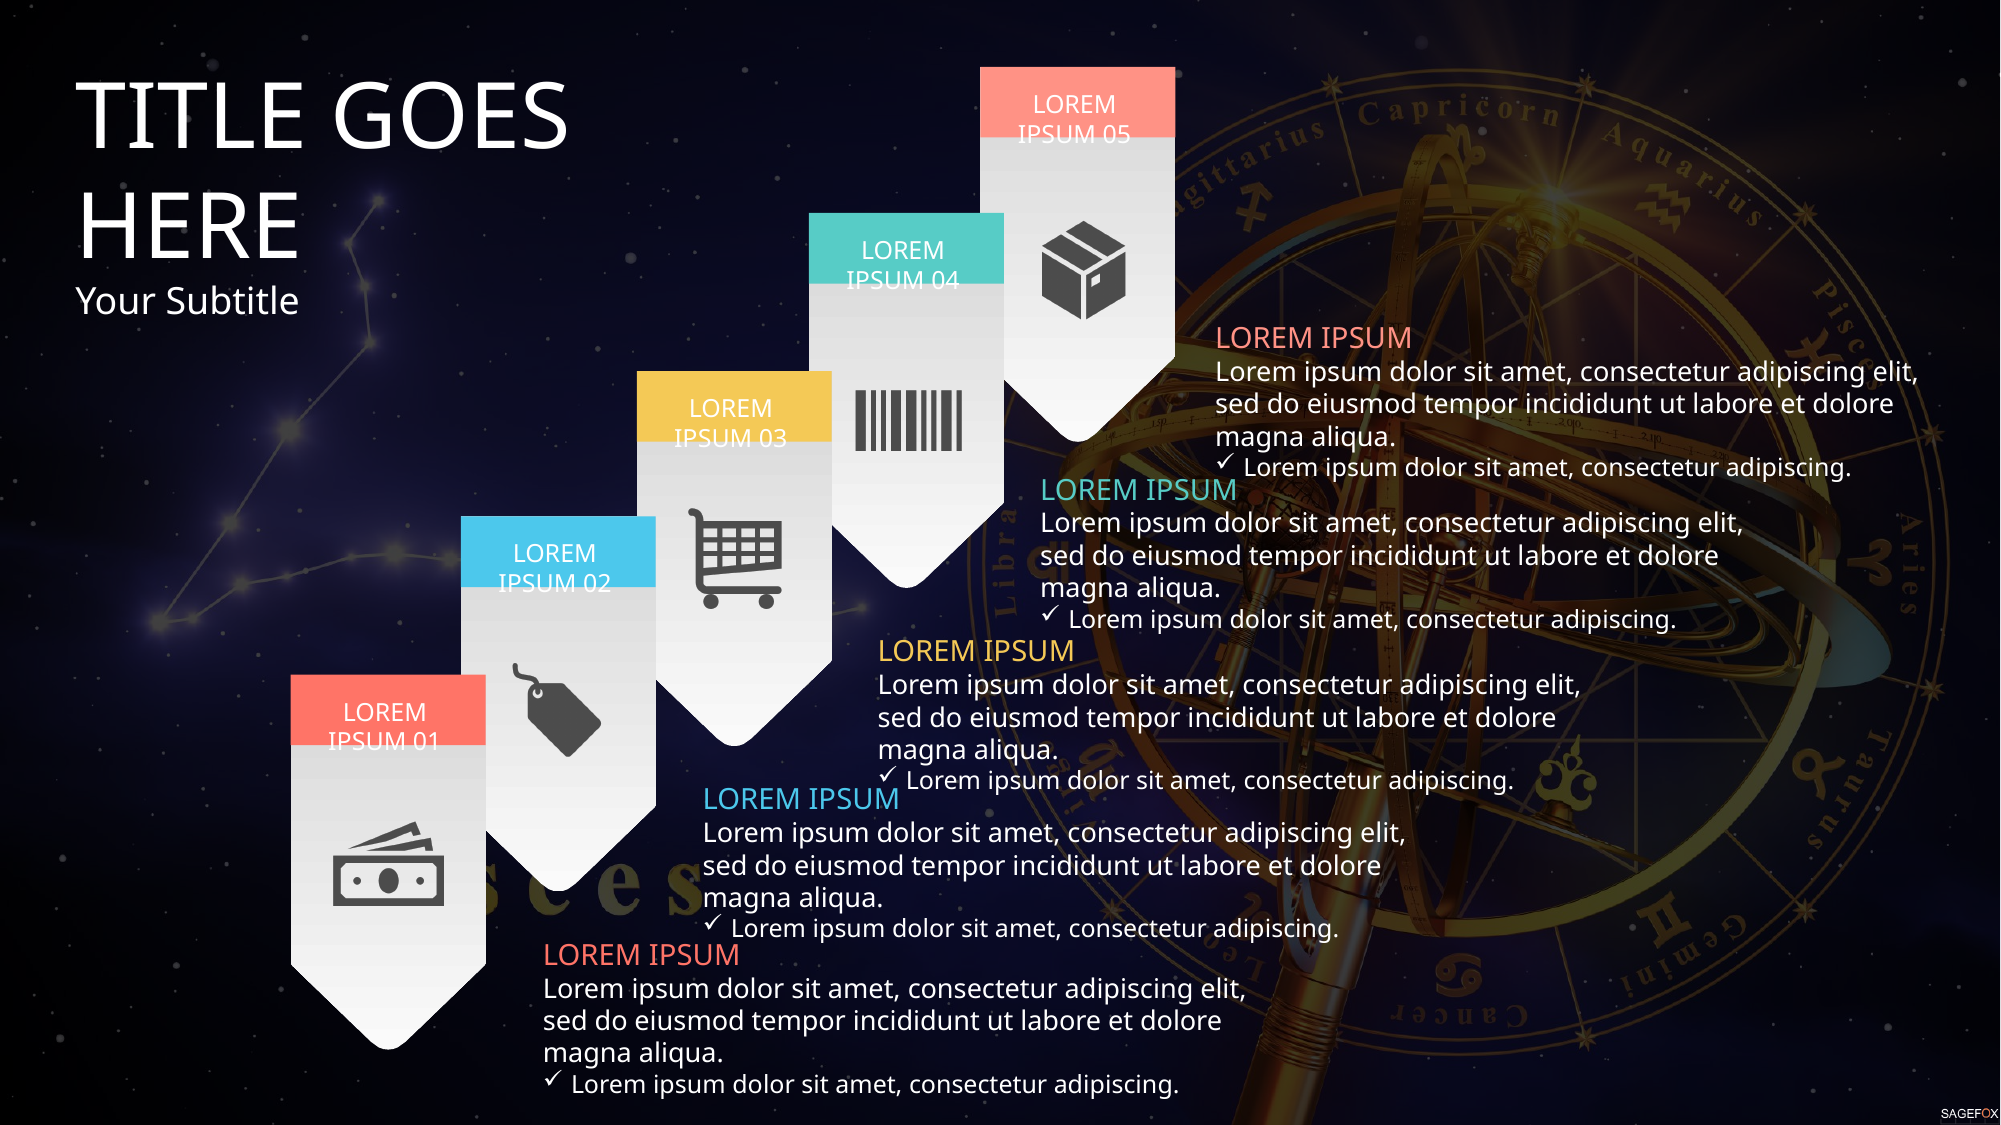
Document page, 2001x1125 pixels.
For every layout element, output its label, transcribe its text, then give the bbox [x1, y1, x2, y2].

text_box LOREM IPSUM Lorem ipsum dolor sit amet, consectetur adipiscing elit, sed do eiusmod tempor incididunt ut labore et dolore magna aliqua. Lorem ipsum dolor sit amet, consectetur adipiscing. [528, 928, 1279, 1106]
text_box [287, 674, 486, 1050]
text_box LOREM IPSUM Lorem ipsum dolor sit amet, consectetur adipiscing elit, sed do eiusmod tempor incididunt ut labore et dolore magna aliqua. Lorem ipsum dolor sit amet, consectetur adipiscing. [862, 625, 1613, 803]
text_box TITLE GOES HERE Your Subtitle [60, 49, 800, 330]
text_box LOREM IPSUM Lorem ipsum dolor sit amet, consectetur adipiscing elit, sed do eiusmod tempor incididunt ut labore et dolore magna aliqua. Lorem ipsum dolor sit amet, consectetur adipiscing. [687, 772, 1438, 951]
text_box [805, 212, 1004, 588]
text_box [977, 66, 1176, 442]
text_box LOREM IPSUM Lorem ipsum dolor sit amet, consectetur adipiscing elit, sed do eiusmod tempor incididunt ut labore et dolore magna aliqua. Lorem ipsum dolor sit amet, consectetur adipiscing. [1025, 463, 1776, 641]
text_box LOREM IPSUM Lorem ipsum dolor sit amet, consectetur adipiscing elit, sed do eiusmod tempor incididunt ut labore et dolore magna aliqua. Lorem ipsum dolor sit amet, consectetur adipiscing. [1200, 312, 1951, 490]
picture [0, 0, 2001, 1125]
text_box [457, 516, 656, 892]
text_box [633, 371, 832, 746]
